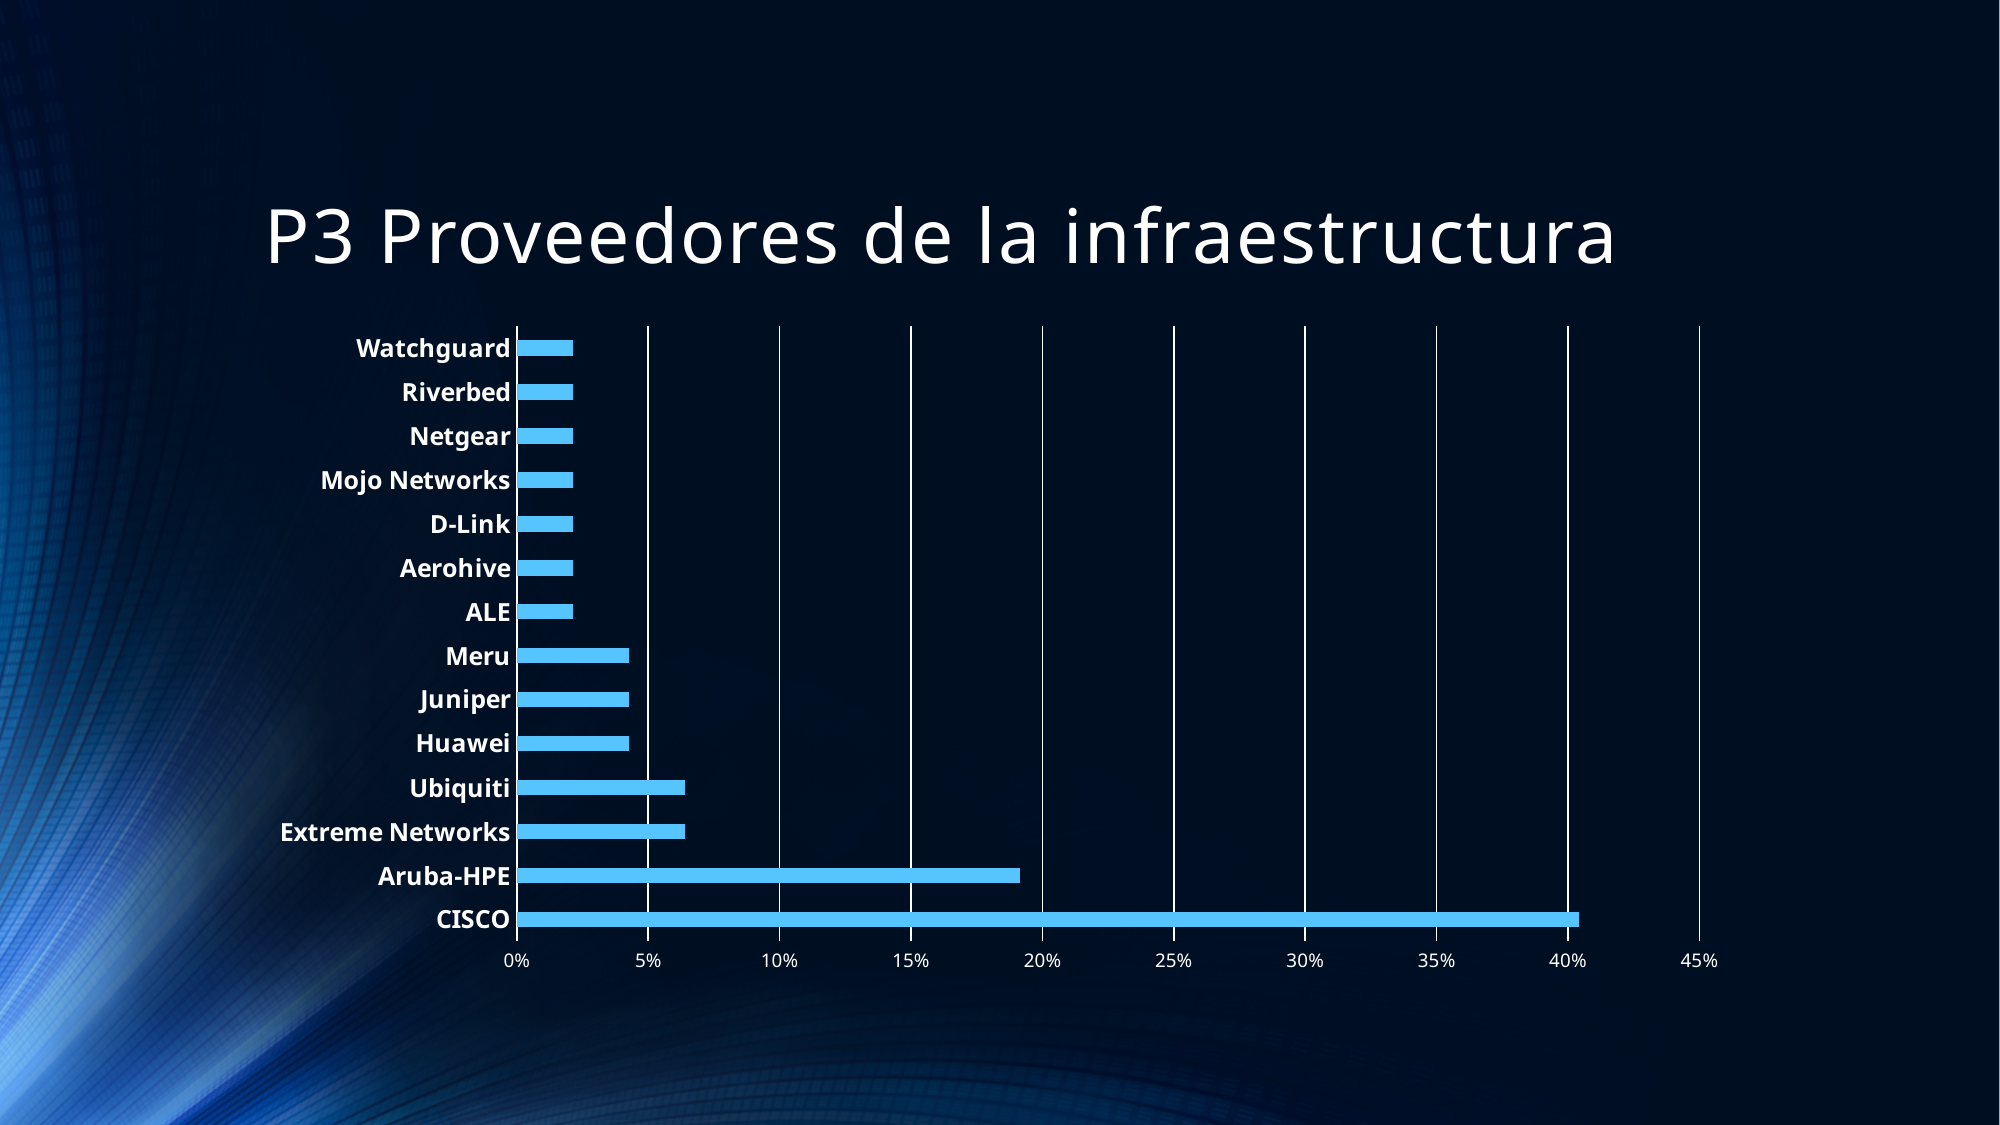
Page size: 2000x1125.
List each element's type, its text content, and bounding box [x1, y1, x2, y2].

picture [0, 0, 2000, 1125]
title P3 Proveedores de la infraestructura [249, 62, 1750, 288]
chart [249, 312, 1749, 988]
